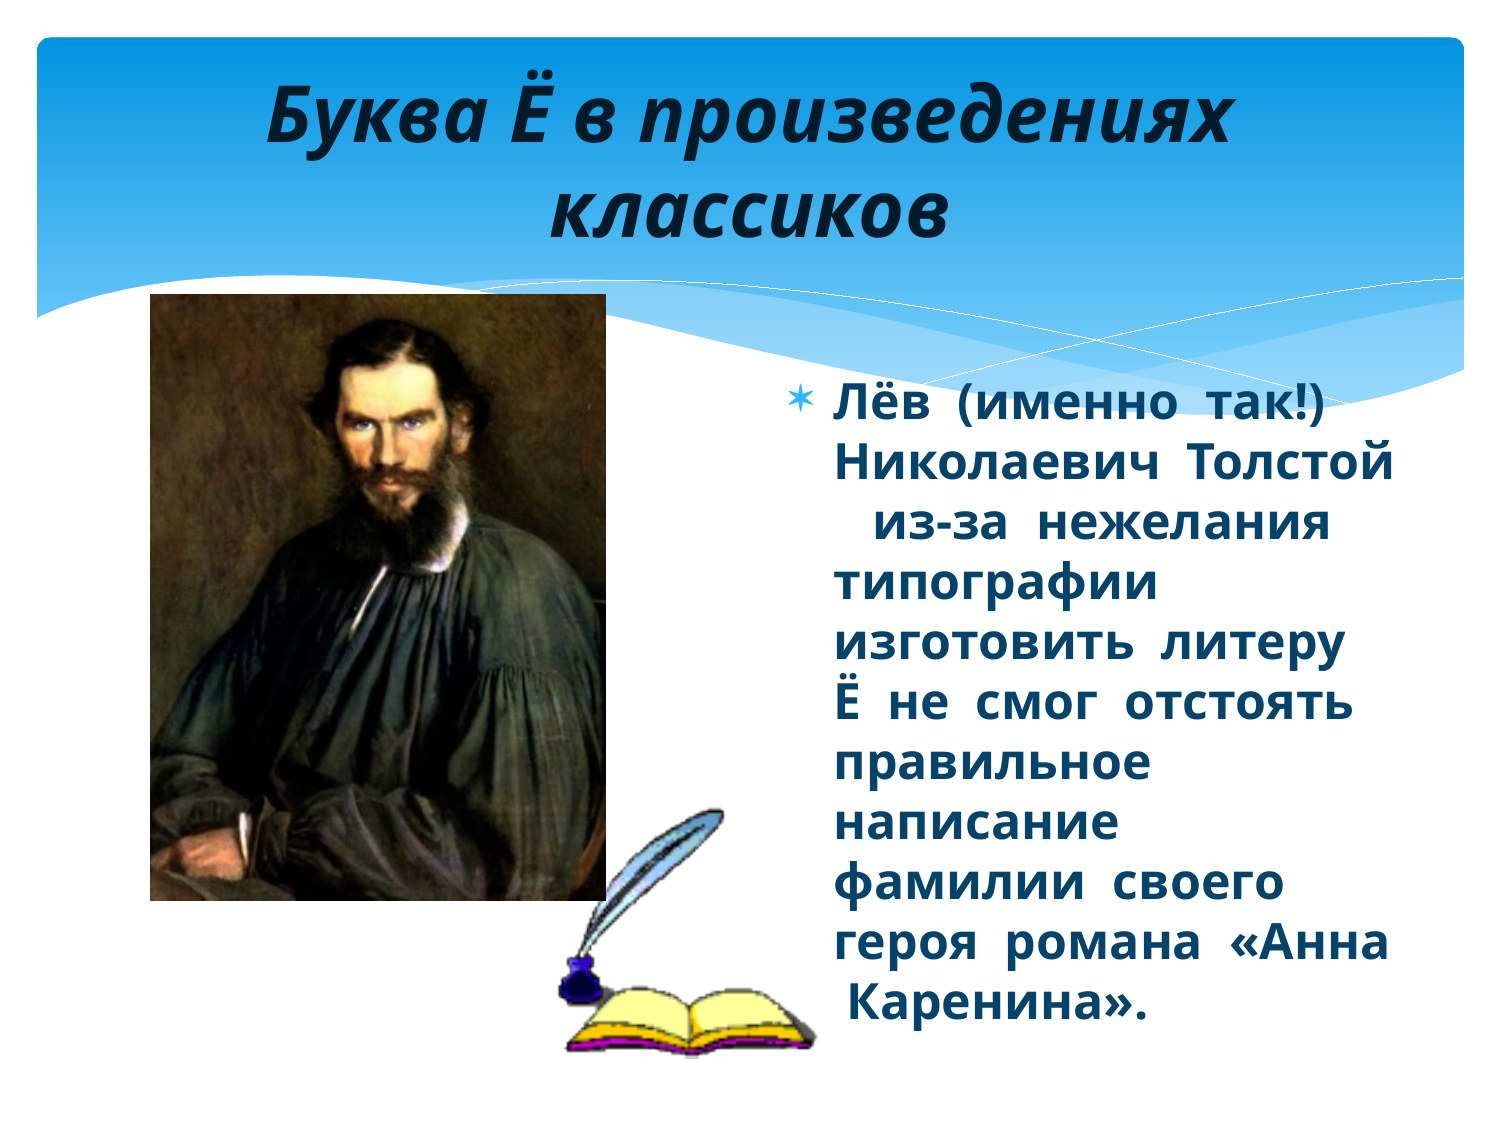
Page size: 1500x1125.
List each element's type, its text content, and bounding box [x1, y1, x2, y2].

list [525, 762, 841, 1059]
picture [150, 293, 606, 901]
title Буква Ё в произведениях классиков [75, 55, 1425, 261]
list Лёв (именно так!) Николаевич Толстой из-за нежелания типографии изготовить литеру Ё не смог отстоять правильное написание фамилии своего героя романа «Анна Каренина». [773, 361, 1412, 981]
